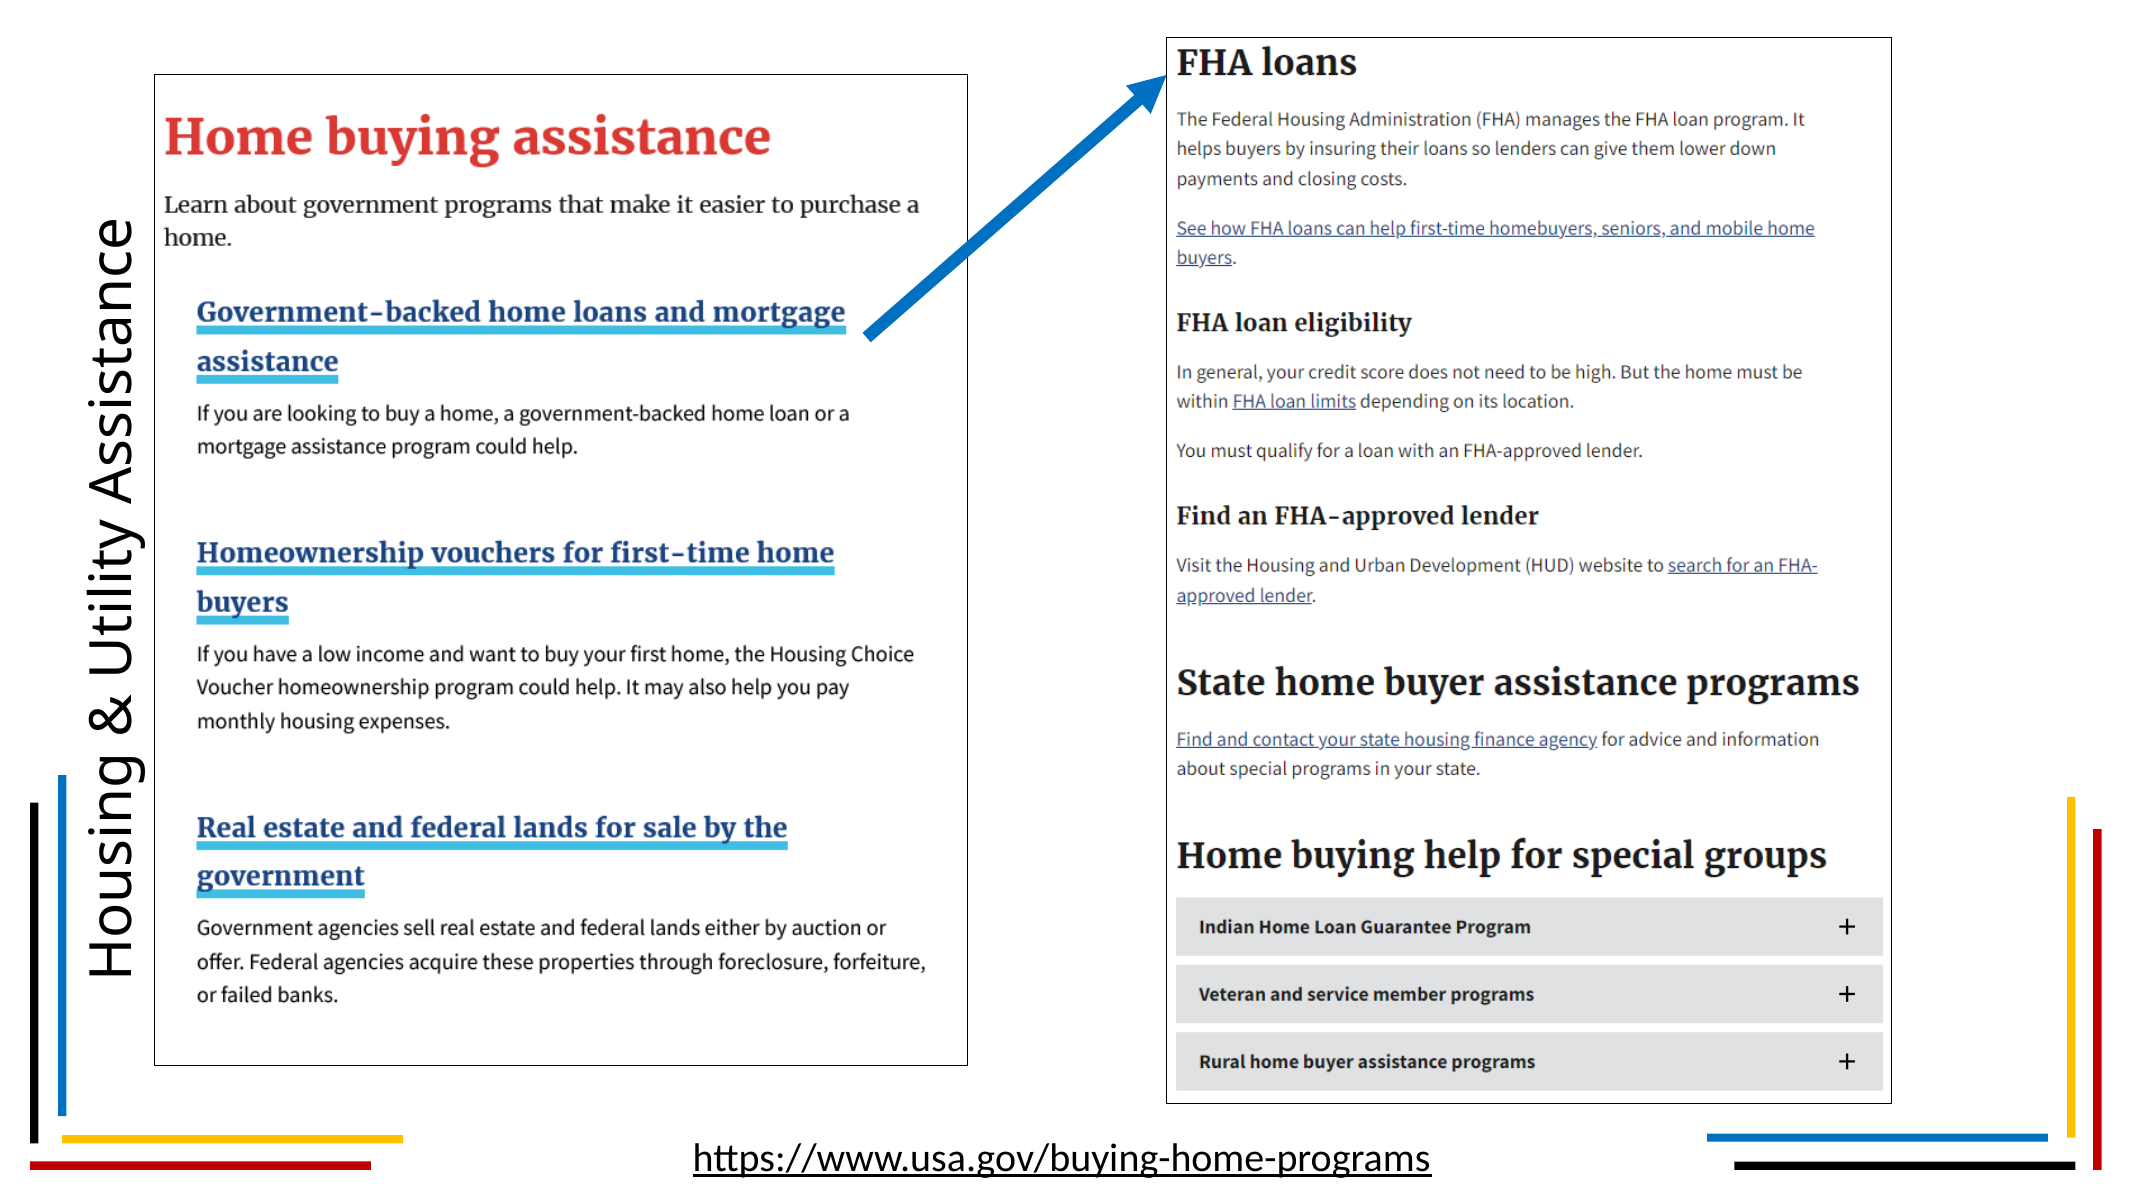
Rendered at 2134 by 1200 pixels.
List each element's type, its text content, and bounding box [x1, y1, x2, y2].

title Housing & Utility Assistance [0, 0, 238, 1200]
picture [154, 74, 967, 1066]
text_box https://www.usa.gov/buying-home-programs [605, 1124, 1529, 1187]
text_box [866, 74, 1167, 338]
picture [1166, 37, 1891, 1103]
